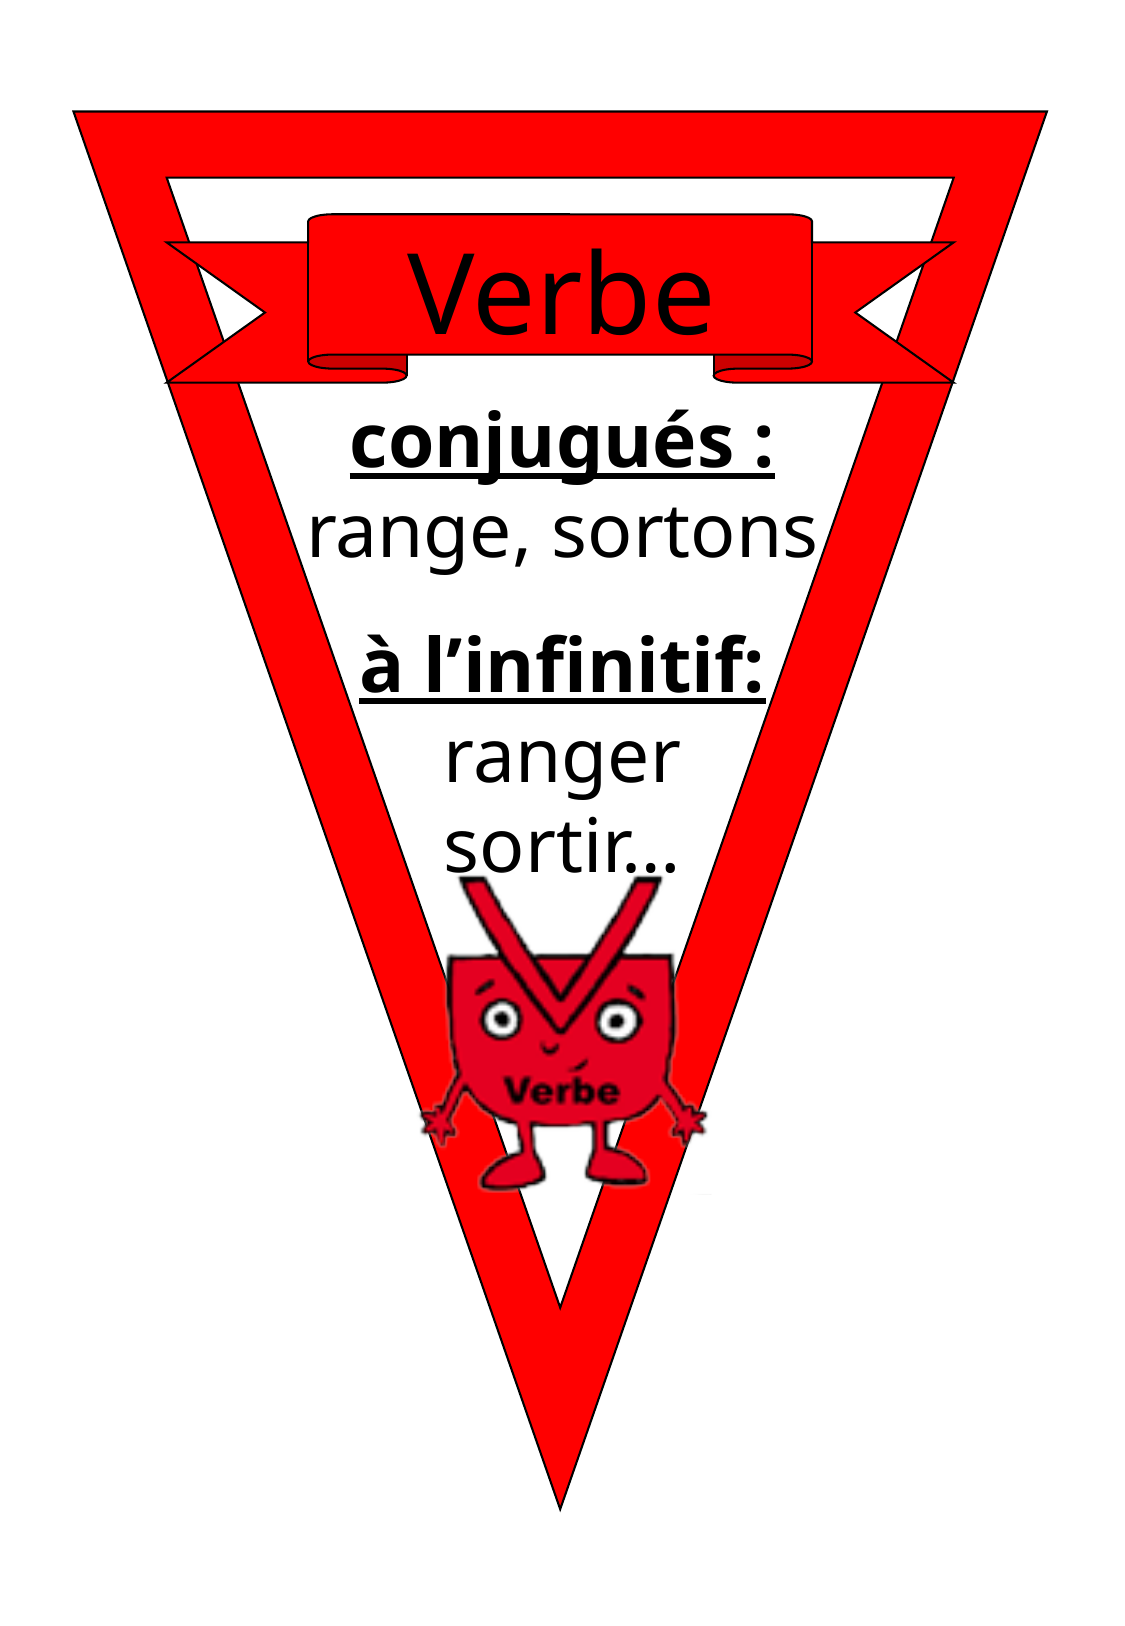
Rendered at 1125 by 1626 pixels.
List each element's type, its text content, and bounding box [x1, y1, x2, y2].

text_box [72, 110, 1049, 381]
text_box Verbe [315, 214, 809, 364]
text_box [712, 896, 775, 1077]
text_box [167, 384, 279, 705]
text_box [846, 384, 954, 692]
text_box [858, 265, 925, 341]
text_box [165, 176, 956, 241]
text_box [712, 216, 957, 384]
picture [413, 871, 712, 1195]
text_box [519, 1195, 601, 1311]
text_box [196, 266, 262, 341]
text_box [237, 364, 883, 504]
text_box conjugués : range, sortons à l’infinitif: ranger sortir… [279, 385, 846, 896]
text_box [163, 215, 408, 384]
text_box [345, 896, 413, 1090]
text_box [449, 1195, 671, 1513]
